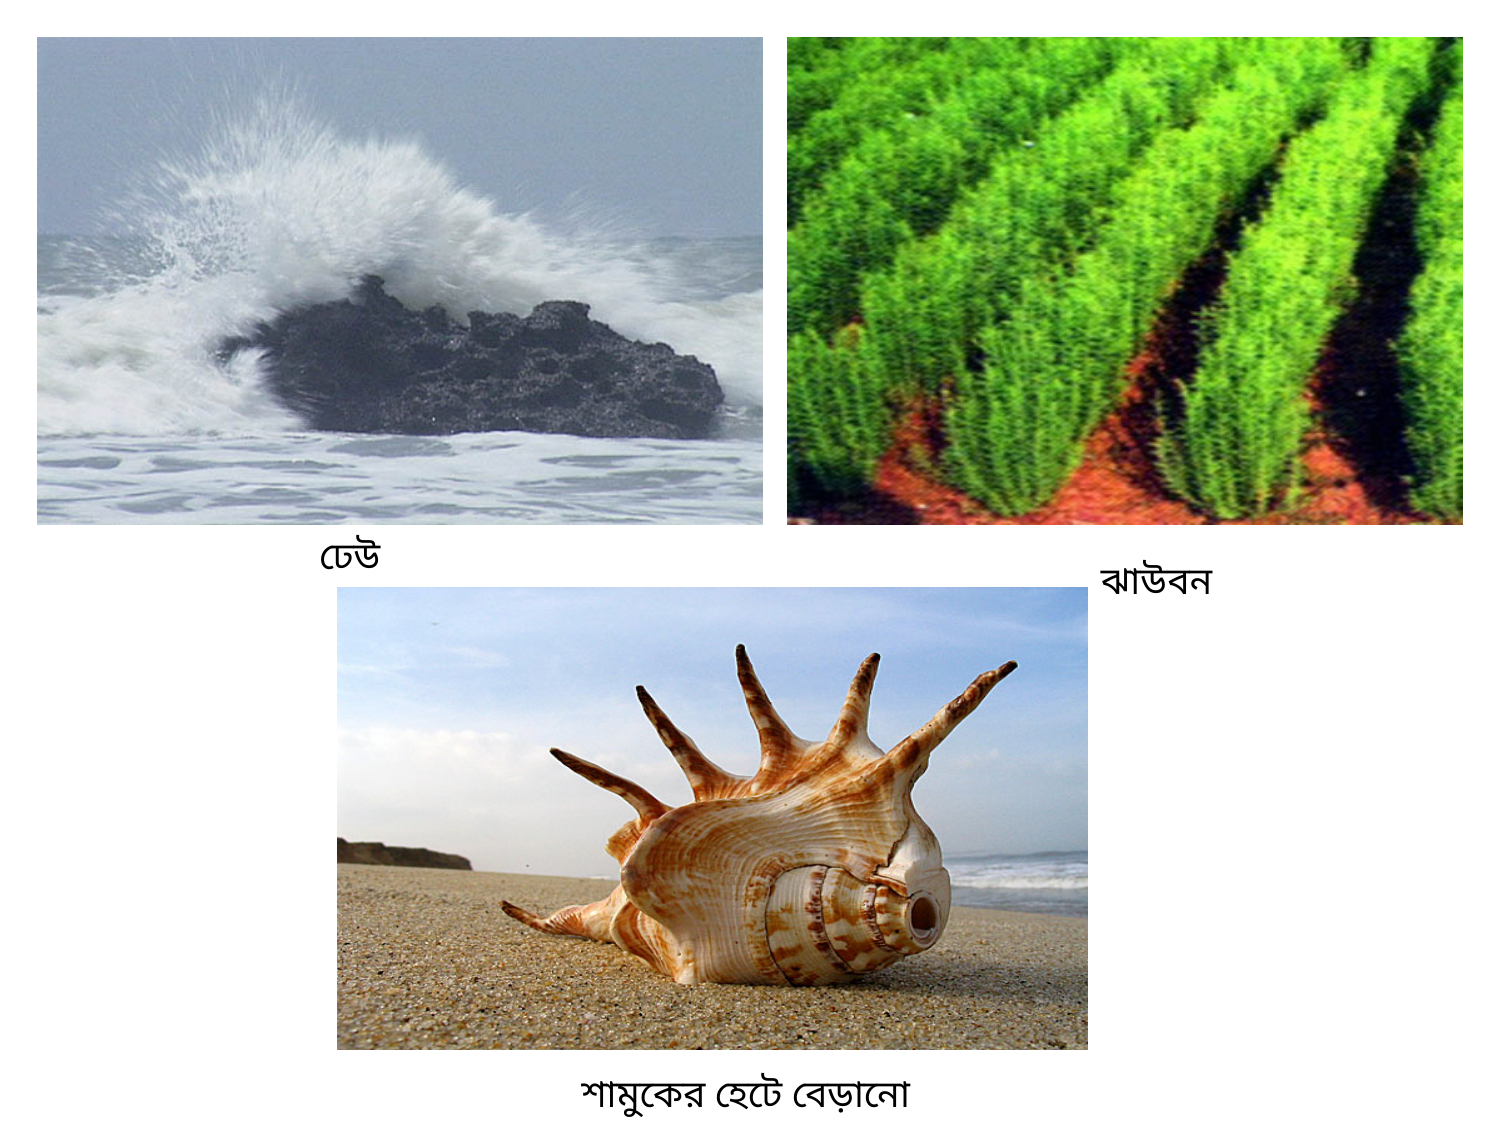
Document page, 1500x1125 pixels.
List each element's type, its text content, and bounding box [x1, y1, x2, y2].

picture [337, 587, 1088, 1051]
picture [787, 37, 1463, 526]
text_box শামুকের হেটে বেড়ানো [566, 1062, 925, 1123]
text_box ঢেউ [304, 535, 396, 585]
picture [37, 37, 763, 526]
text_box ঝাউবন [1086, 549, 1227, 610]
